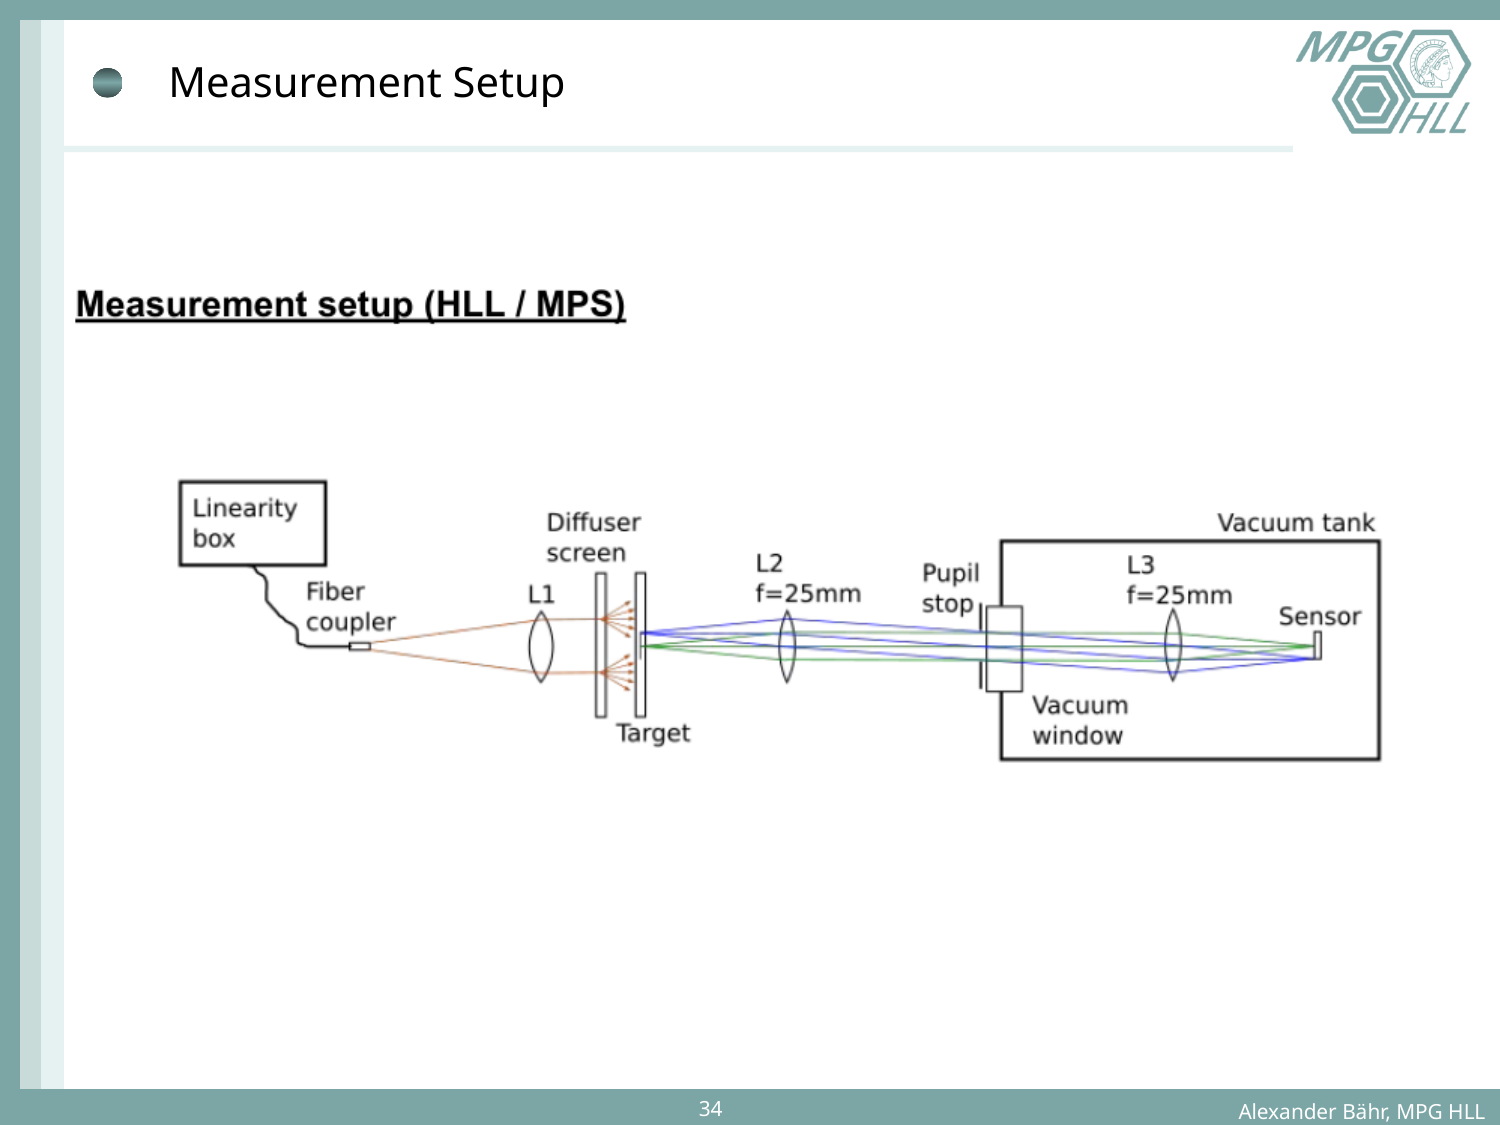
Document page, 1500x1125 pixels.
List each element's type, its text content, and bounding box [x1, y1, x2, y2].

picture [1292, 25, 1478, 140]
picture [68, 266, 1489, 1083]
footer Alexander Bähr, MPG HLL [1046, 1091, 1500, 1122]
title Measurement Setup [63, 30, 1339, 132]
